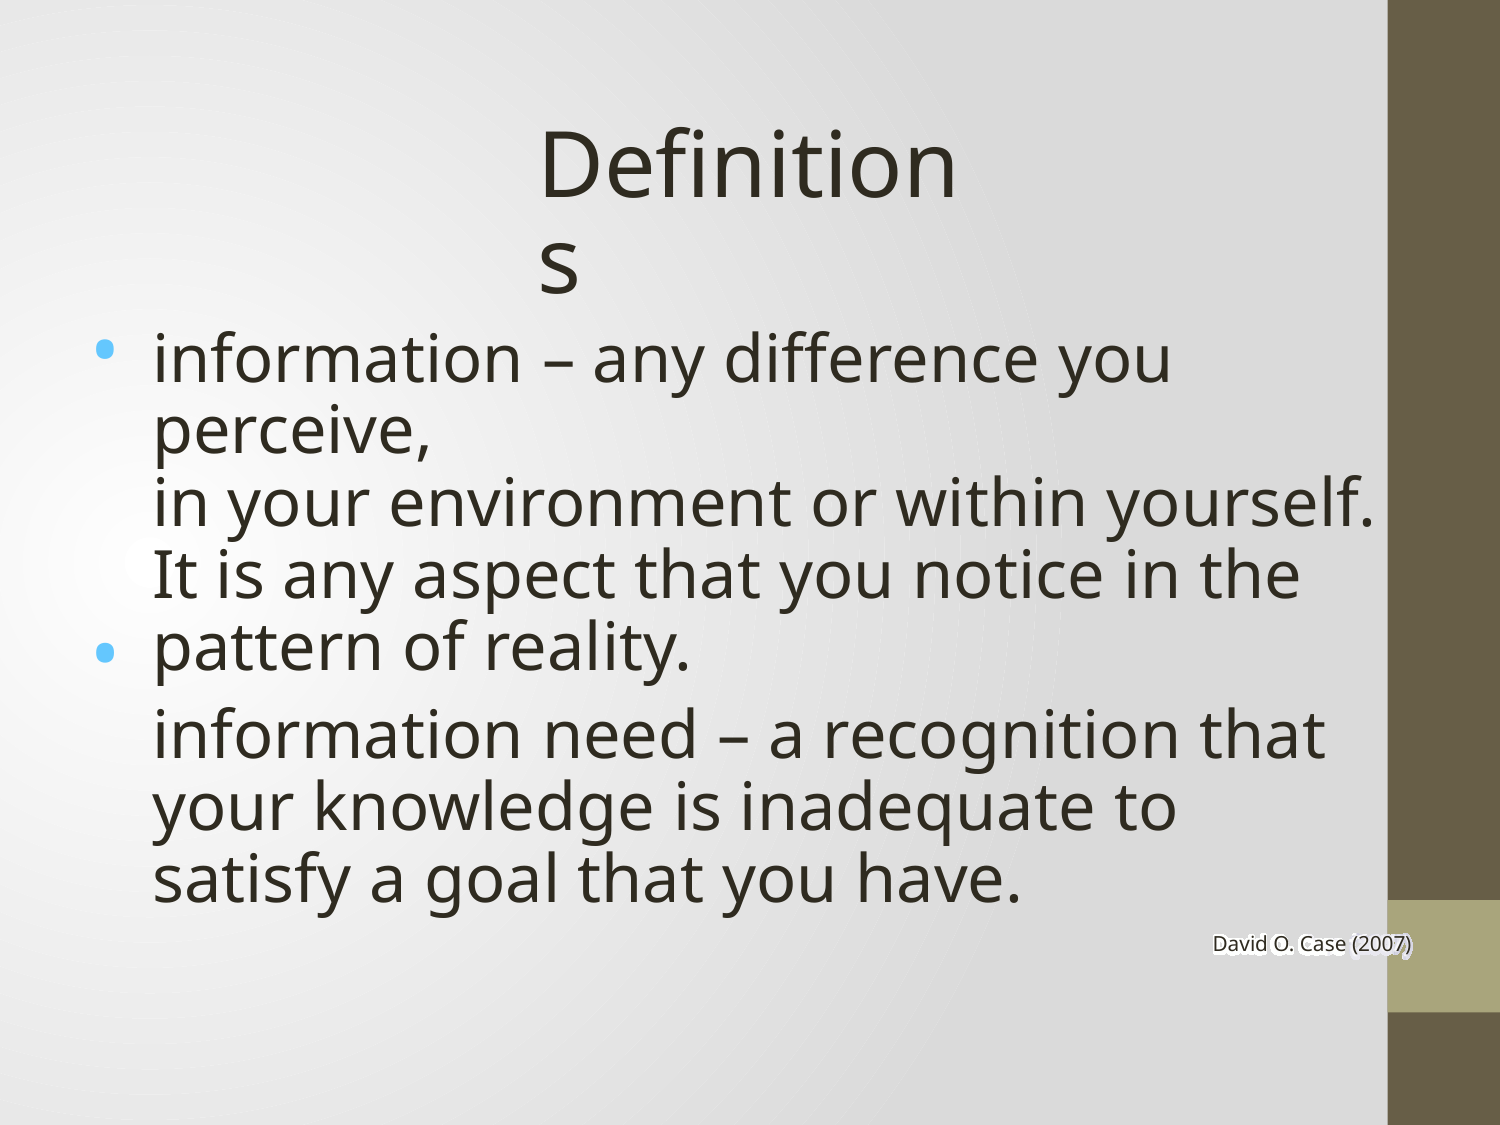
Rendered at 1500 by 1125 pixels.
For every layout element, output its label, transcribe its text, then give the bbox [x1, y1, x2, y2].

text_box [0, 0, 1500, 1125]
text_box David O. Case (2007) [1210, 931, 1415, 957]
text_box information – any difference you perceive, in your environment or within yourself. It is any aspect that you notice in the pattern of reality. information need – a recognition that your knowledge is inadequate to satisfy a goal that you have. [149, 324, 1416, 844]
text_box • [87, 310, 141, 395]
text_box [1211, 957, 1415, 962]
text_box • [87, 614, 141, 699]
text_box Definitions [534, 119, 979, 216]
